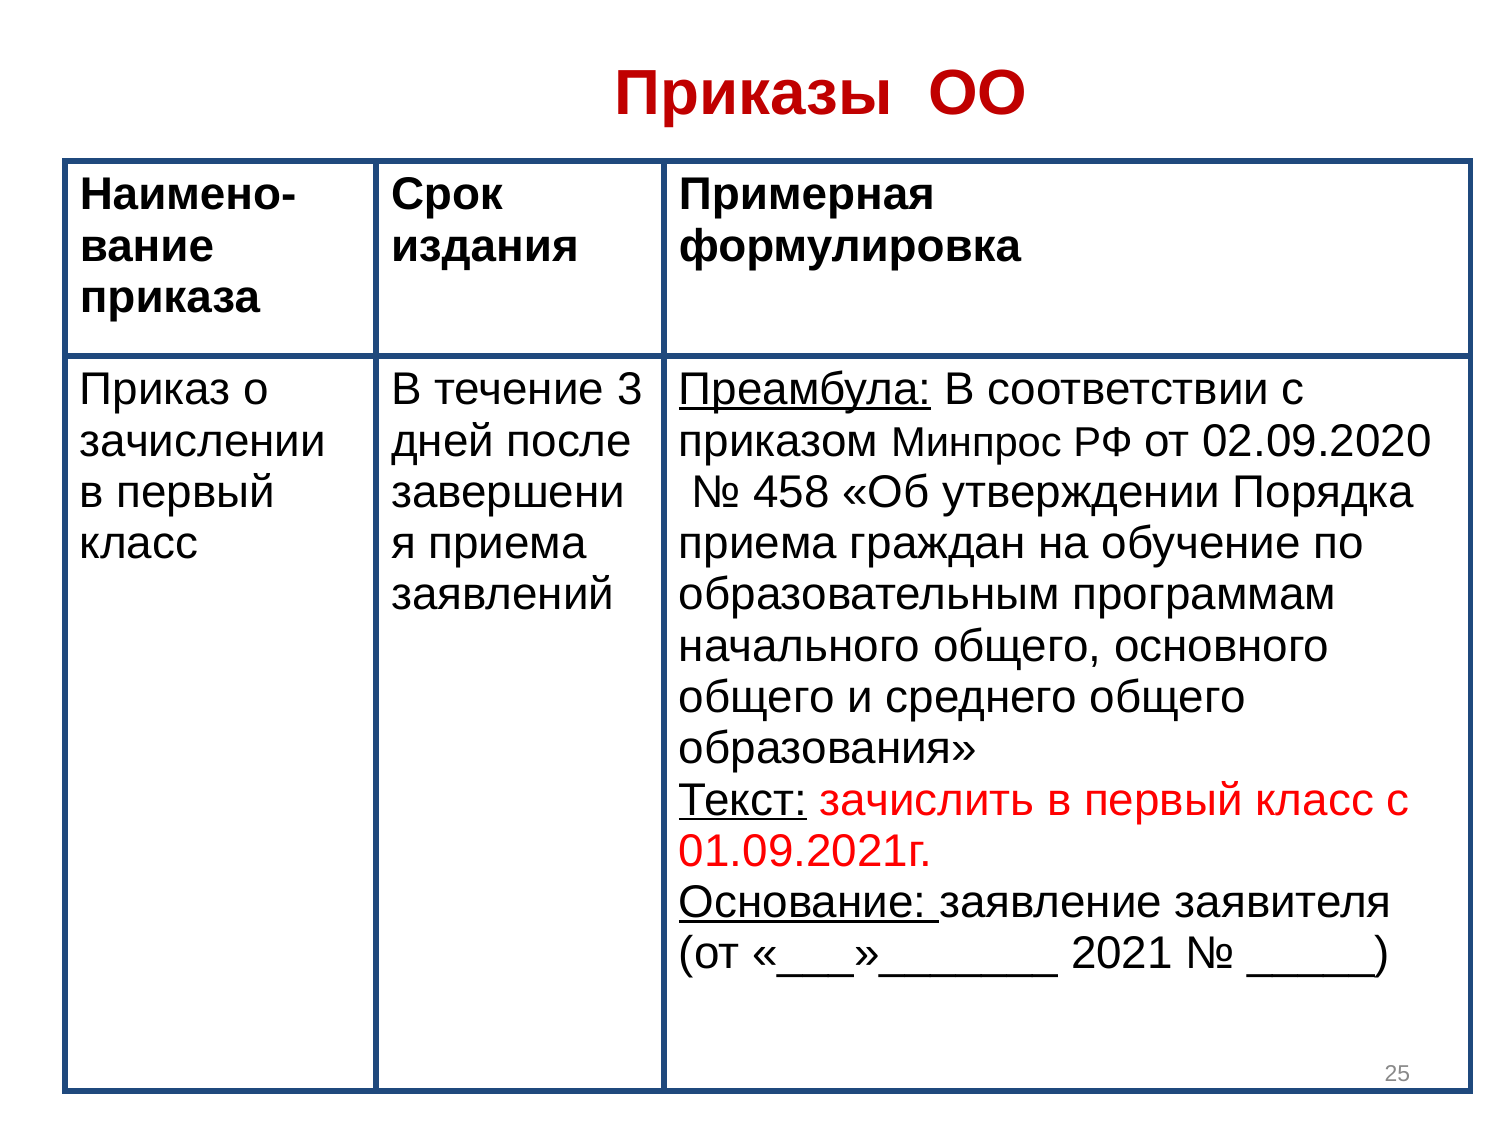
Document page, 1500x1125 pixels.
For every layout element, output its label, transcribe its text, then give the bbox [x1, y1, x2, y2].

table_cell В течение 3 дней после завершения приема заявлений [379, 359, 661, 1088]
slide_number 25 [1074, 1042, 1425, 1103]
table_header Примерная формулировка [667, 164, 1468, 353]
table_cell Преамбула: В соответствии с приказом Минпрос РФ от 02.09.2020 № 458 «Об утверждении Порядка приема граждан на обучение по образовательным программам начального общего, основного общего и среднего общего образования» Текст: зачислить в первый класс с 01.09.2021г. Основание: заявление заявителя (от «___»_______ 2021 № _____) [667, 359, 1468, 1088]
table_header Срок издания [379, 164, 661, 353]
table_cell Приказ о зачислении в первый класс [68, 359, 373, 1088]
table_header Наимено-вание приказа [68, 164, 373, 353]
title Приказы ОО [348, 42, 1294, 135]
